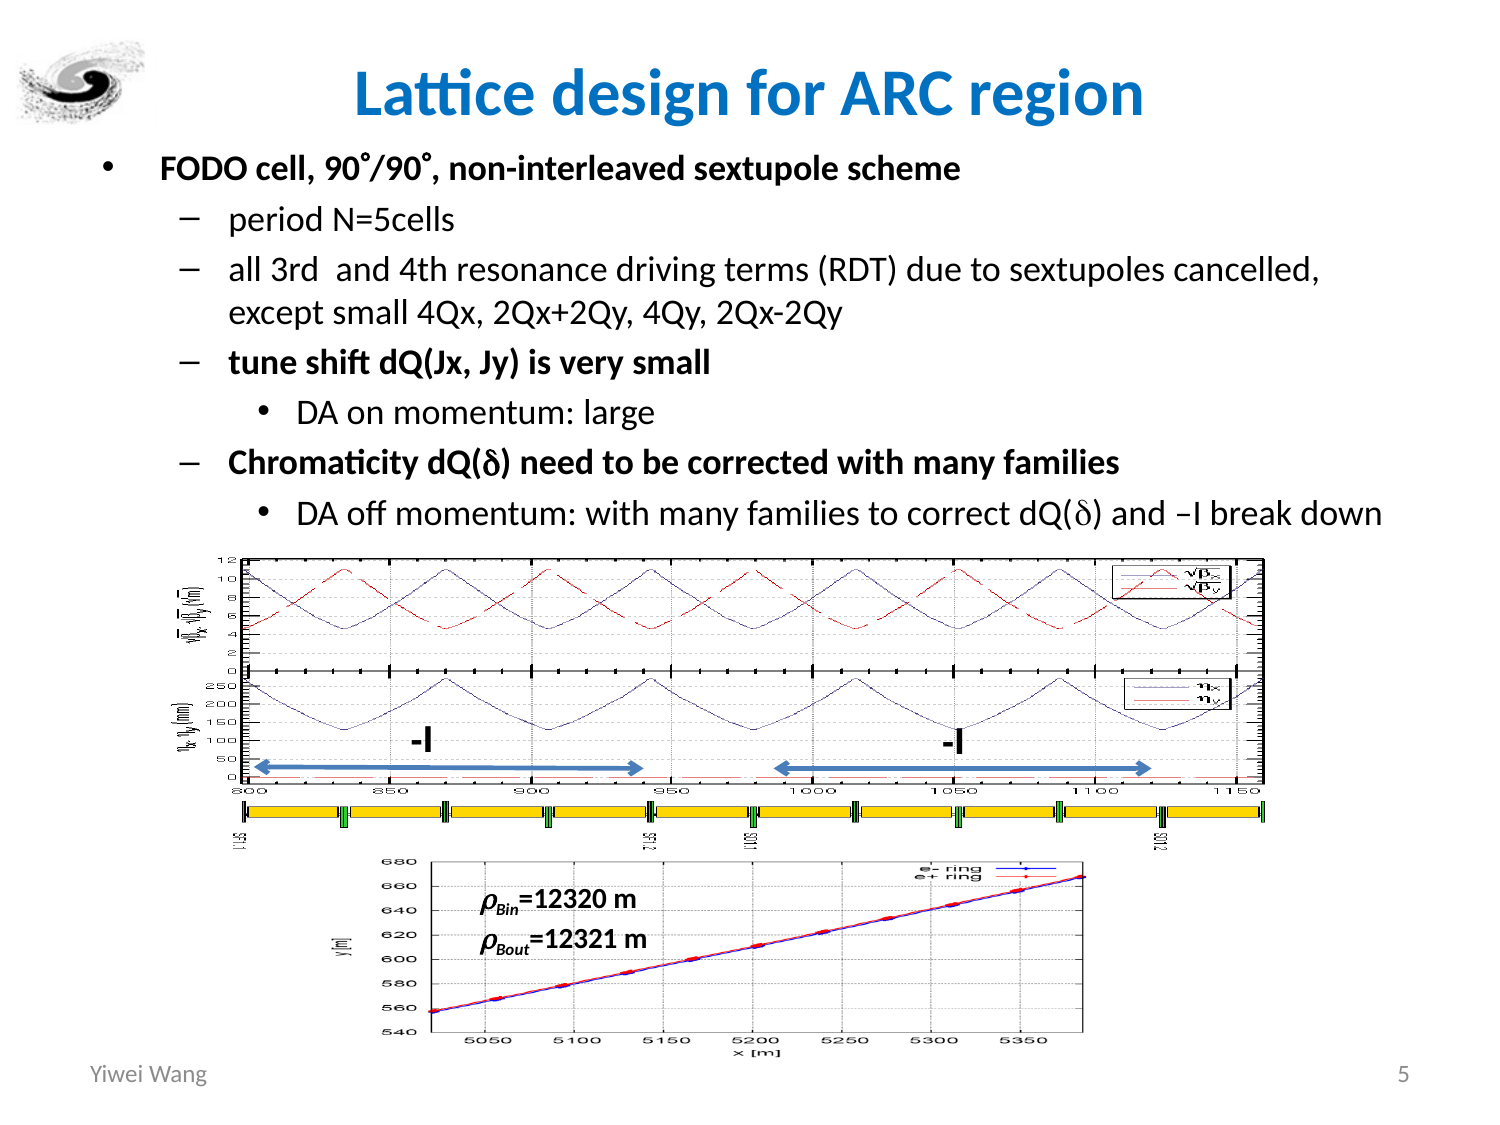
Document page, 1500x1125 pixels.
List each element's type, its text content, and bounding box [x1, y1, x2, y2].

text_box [159, 550, 1281, 852]
slide_number Yiwei Wang [75, 1042, 425, 1103]
slide_number 5 [1074, 1042, 1425, 1103]
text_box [323, 857, 1093, 1059]
picture [5, 7, 157, 150]
list FODO cell, 90/90, non-interleaved sextupole scheme period N=5cells all 3rd and 4th resonance driving terms (RDT) due to sextupoles cancelled, except small 4Qx, 2Qx+2Qy, 4Qy, 2Qx-2Qy tune shift dQ(Jx, Jy) is very small DA on momentum: large Chromaticity dQ() need to be corrected with many families DA off momentum: with many families to correct dQ() and –I break down [86, 137, 1400, 551]
title Lattice design for ARC region [75, 0, 1425, 183]
